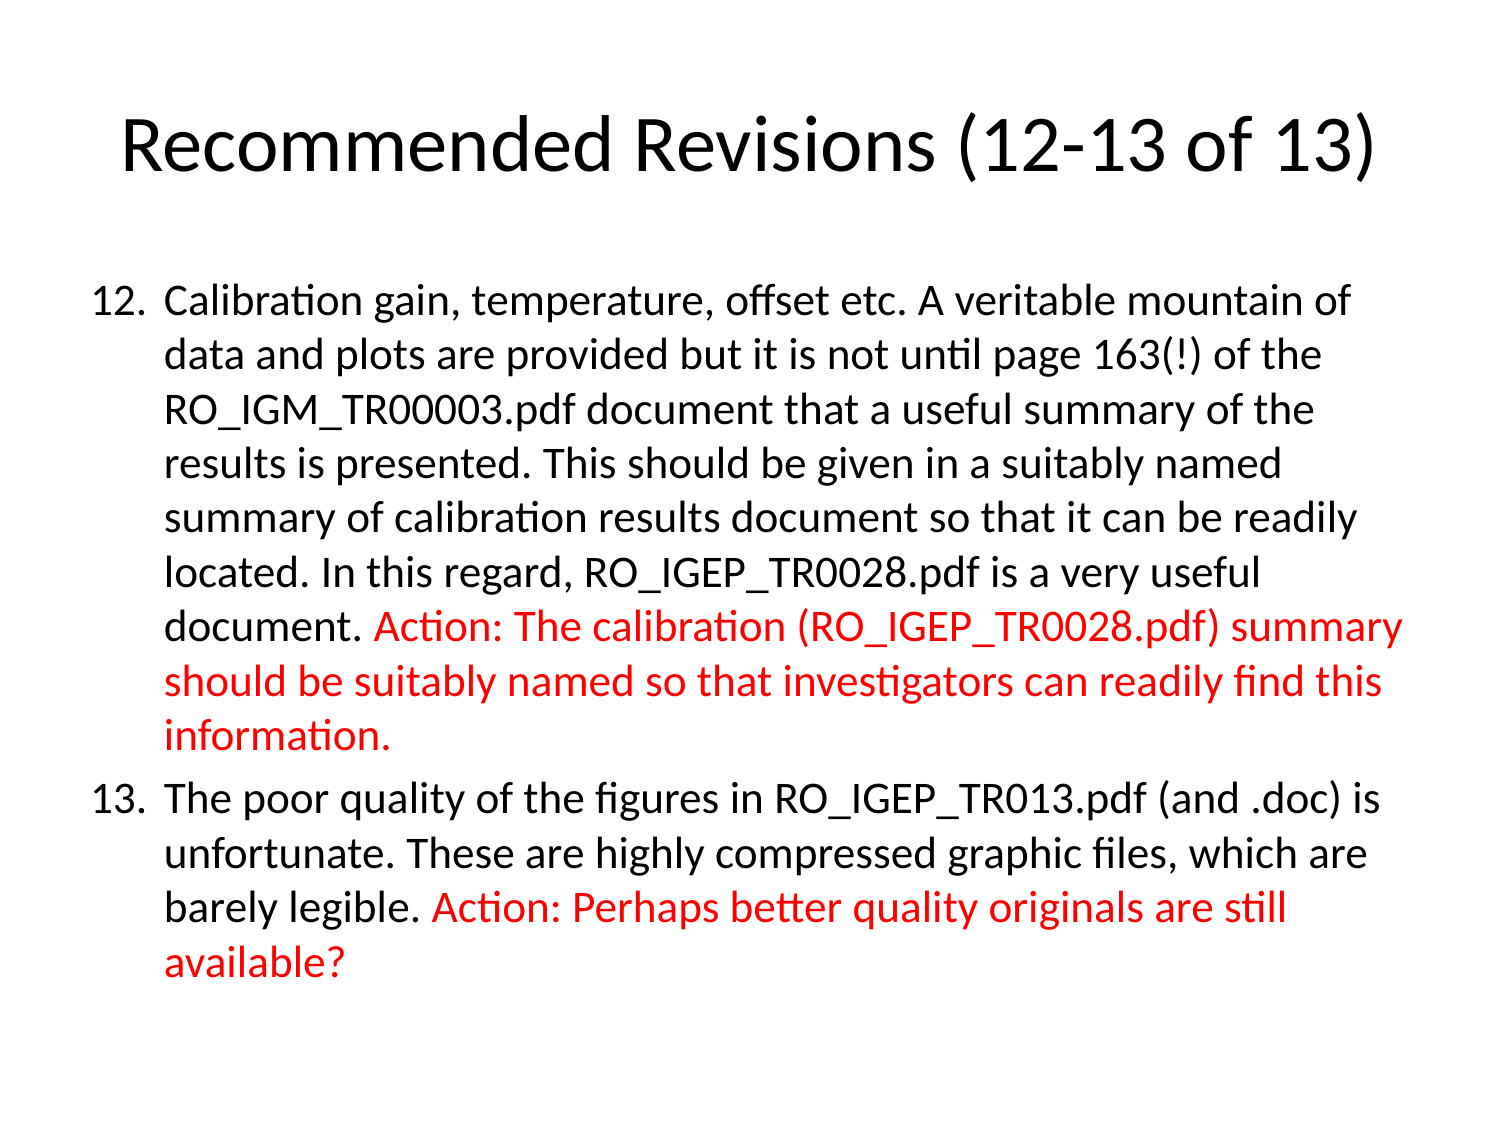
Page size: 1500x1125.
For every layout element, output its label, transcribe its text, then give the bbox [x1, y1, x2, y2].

title Recommended Revisions (12-13 of 13) [75, 45, 1425, 233]
list Calibration gain, temperature, offset etc. A veritable mountain of data and plots are provided but it is not until page 163(!) of the RO_IGM_TR00003.pdf document that a useful summary of the results is presented. This should be given in a suitably named summary of calibration results document so that it can be readily located. In this regard, RO_IGEP_TR0028.pdf is a very useful document. Action: The calibration (RO_IGEP_TR0028.pdf) summary should be suitably named so that investigators can readily find this information. The poor quality of the figures in RO_IGEP_TR013.pdf (and .doc) is unfortunate. These are highly compressed graphic files, which are barely legible. Action: Perhaps better quality originals are still available? [75, 262, 1425, 1005]
